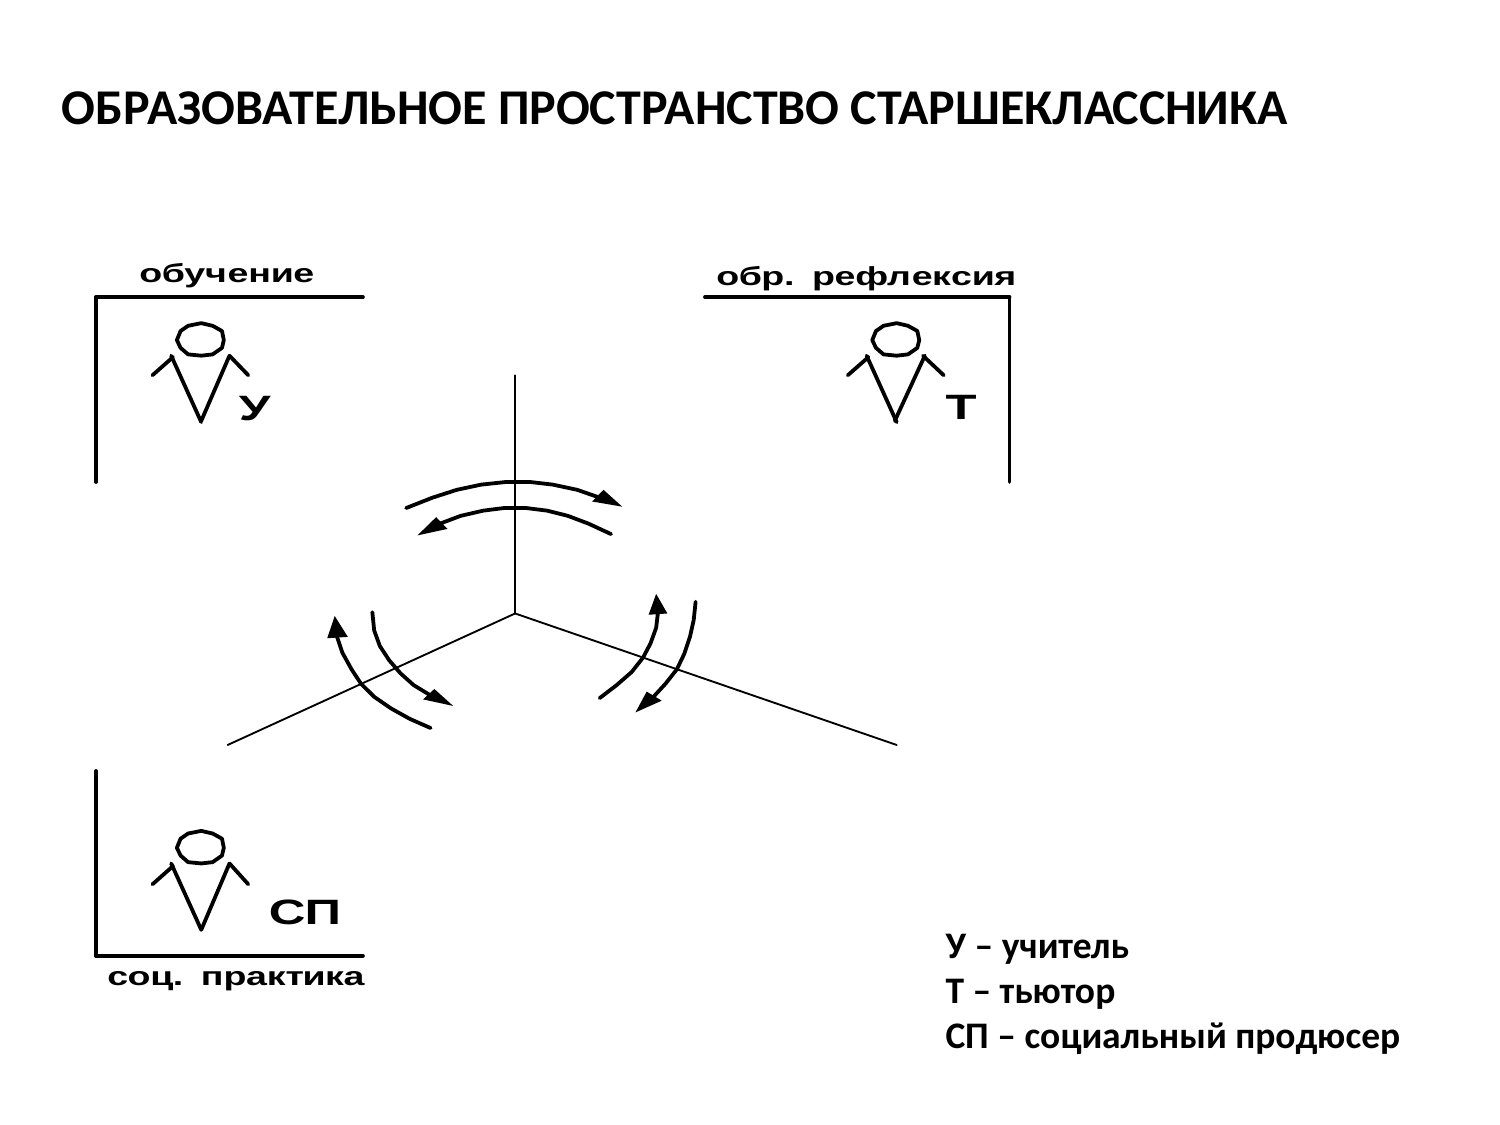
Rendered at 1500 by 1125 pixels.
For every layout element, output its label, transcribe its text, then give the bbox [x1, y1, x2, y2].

text_box У – учитель Т – тьютор СП – социальный продюсер [930, 913, 1416, 1064]
title ОБРАЗОВАТЕЛЬНОЕ ПРОСТРАНСТВО СТАРШЕКЛАССНИКА [46, 45, 1454, 164]
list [88, 255, 1034, 1000]
